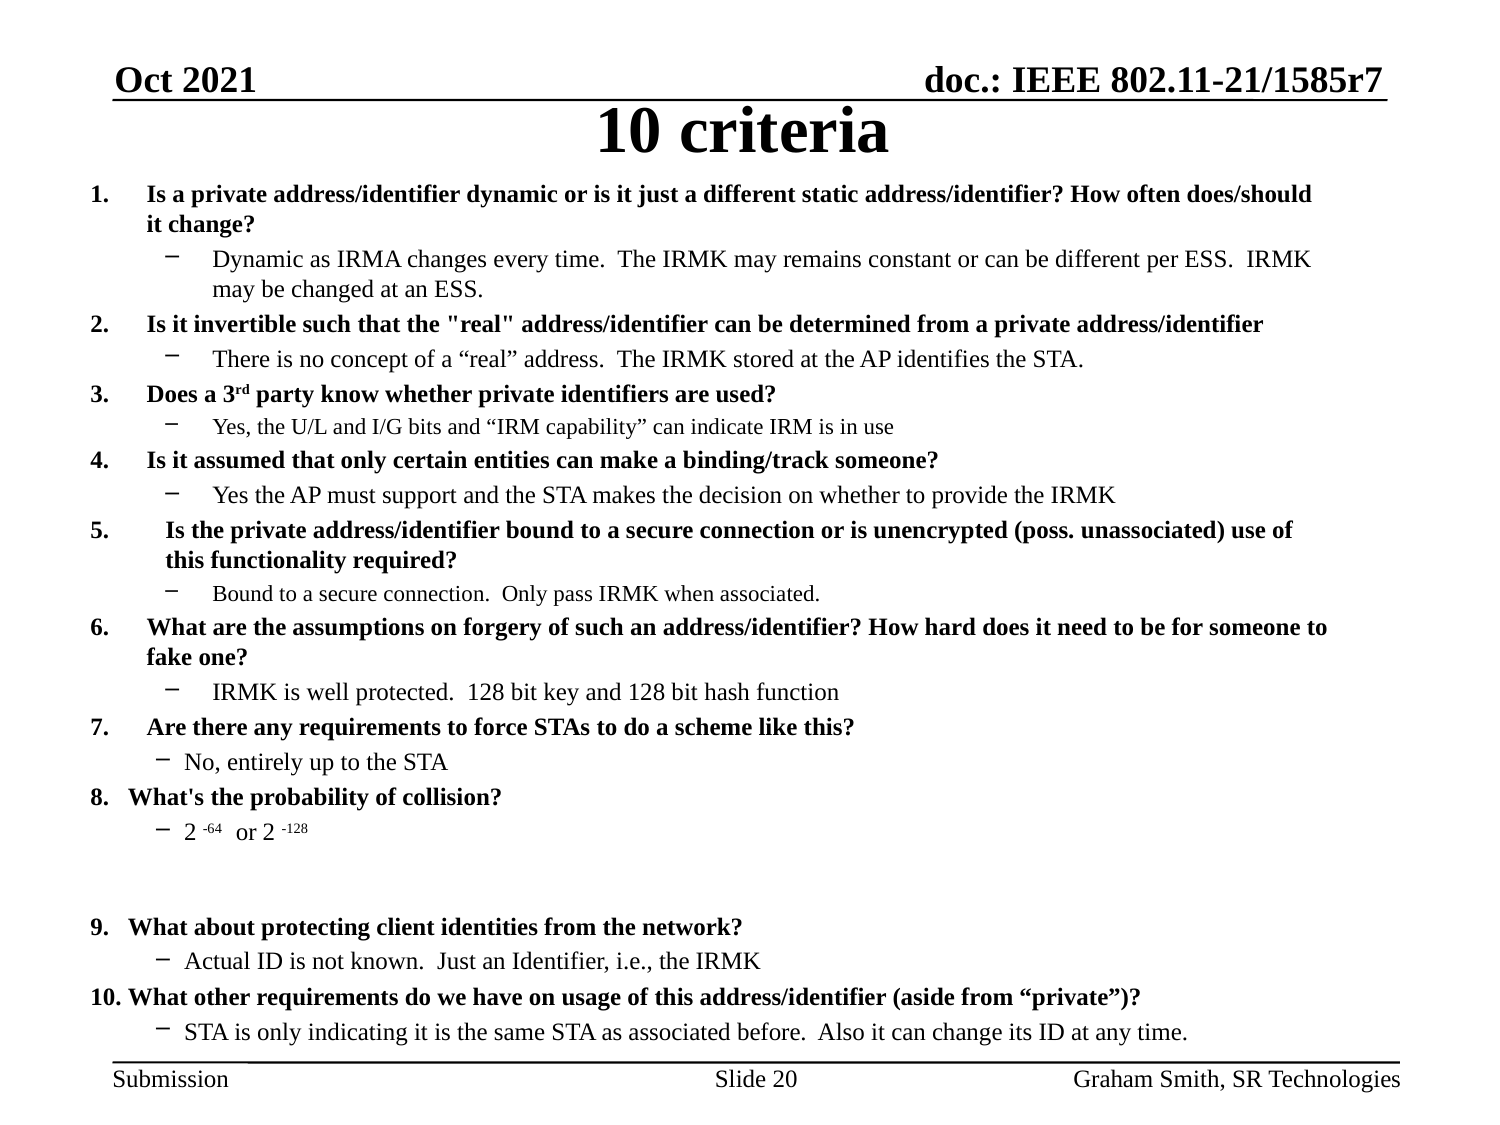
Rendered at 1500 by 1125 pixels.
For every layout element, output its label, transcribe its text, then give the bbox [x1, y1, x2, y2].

slide_number Slide 20 [712, 1061, 800, 1093]
title 10 criteria [114, 81, 1390, 170]
list Is a private address/identifier dynamic or is it just a different static address/identifier? How often does/should it change? Dynamic as IRMA changes every time. The IRMK may remains constant or can be different per ESS. IRMK may be changed at an ESS. Is it invertible such that the "real" address/identifier can be determined from a private address/identifier There is no concept of a “real” address. The IRMK stored at the AP identifies the STA. Does a 3rd party know whether private identifiers are used? Yes, the U/L and I/G bits and “IRM capability” can indicate IRM is in use Is it assumed that only certain entities can make a binding/track someone? Yes the AP must support and the STA makes the decision on whether to provide the IRMK Is the private address/identifier bound to a secure connection or is unencrypted (poss. unassociated) use of this functionality required? Bound to a secure connection. Only pass IRMK when associated. What are the assumptions on forgery of such an address/identifier? How hard does it need to be for someone to fake one? IRMK is well protected. 128 bit key and 128 bit hash function Are there any requirements to force STAs to do a scheme like this? No, entirely up to the STA What's the probability of collision? 2 -64 or 2 -128 What about protecting client identities from the network? Actual ID is not known. Just an Identifier, i.e., the IRMK What other requirements do we have on usage of this address/identifier (aside from “private”)? STA is only indicating it is the same STA as associated before. Also it can change its ID at any time. [75, 169, 1351, 1062]
footer Graham Smith, SR Technologies [1069, 1061, 1402, 1093]
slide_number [114, 54, 259, 101]
